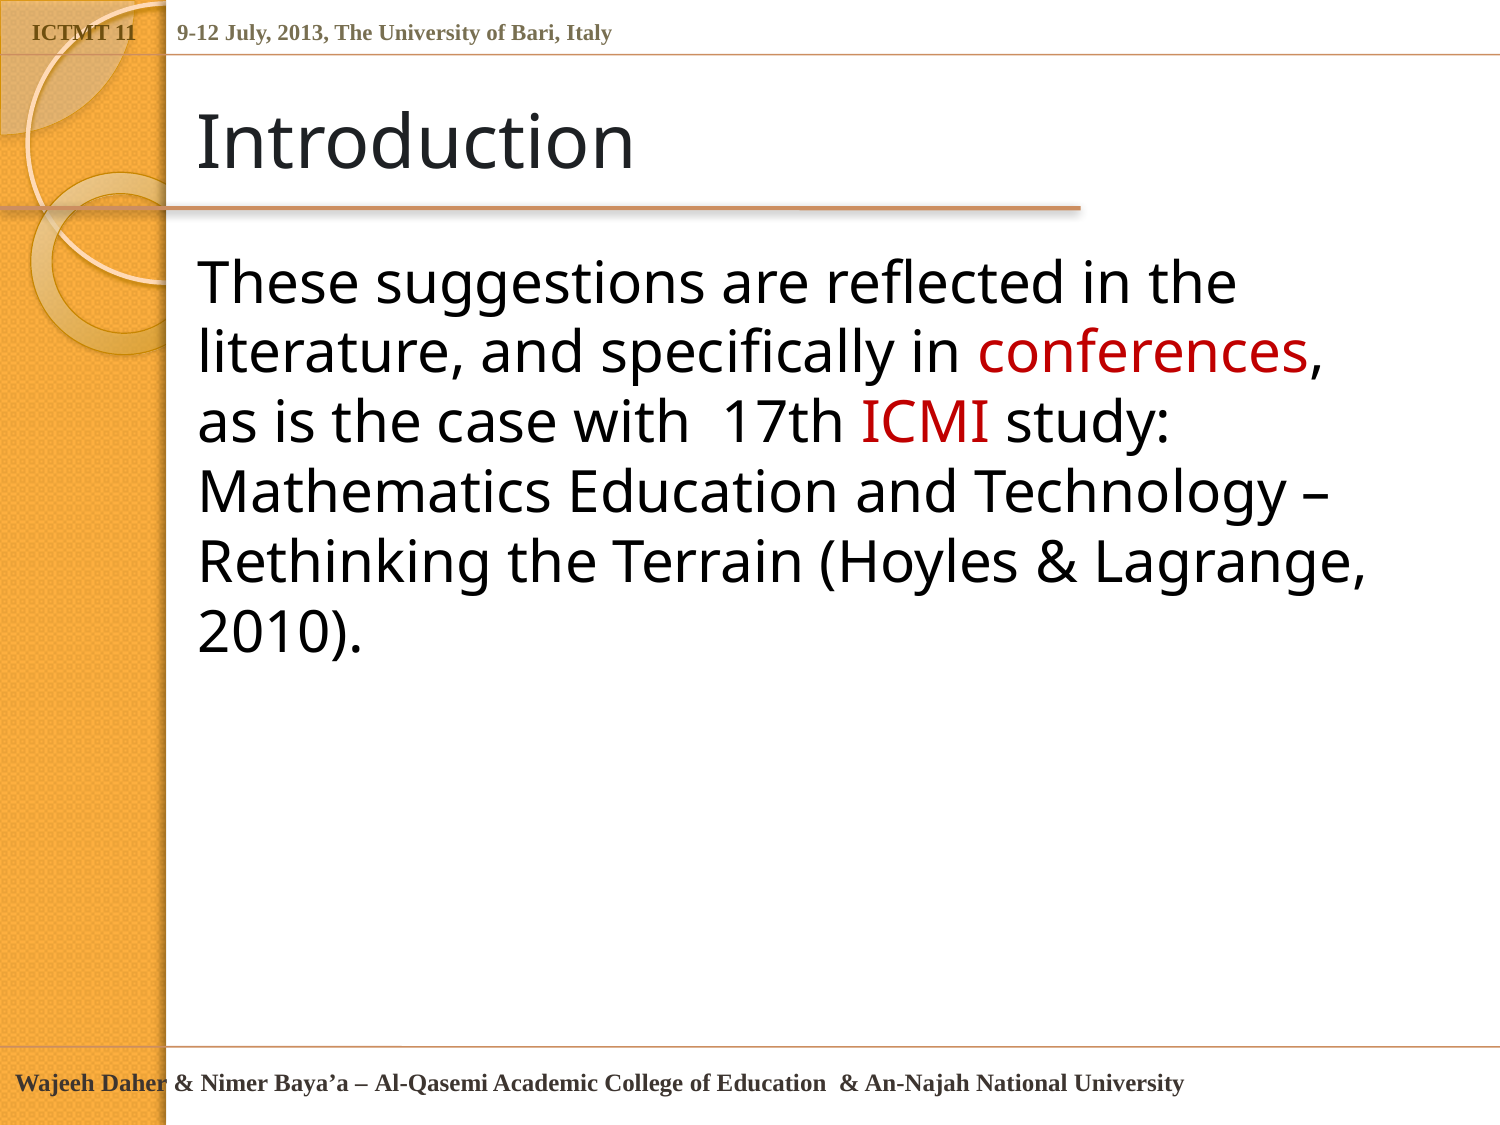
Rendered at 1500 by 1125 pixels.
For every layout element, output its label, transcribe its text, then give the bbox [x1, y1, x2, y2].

title Introduction [181, 45, 1412, 233]
list These suggestions are reflected in the literature, and specifically in conferences, as is the case with 17th ICMI study: Mathematics Education and Technology – Rethinking the Terrain (Hoyles & Lagrange, 2010). [169, 237, 1400, 1025]
